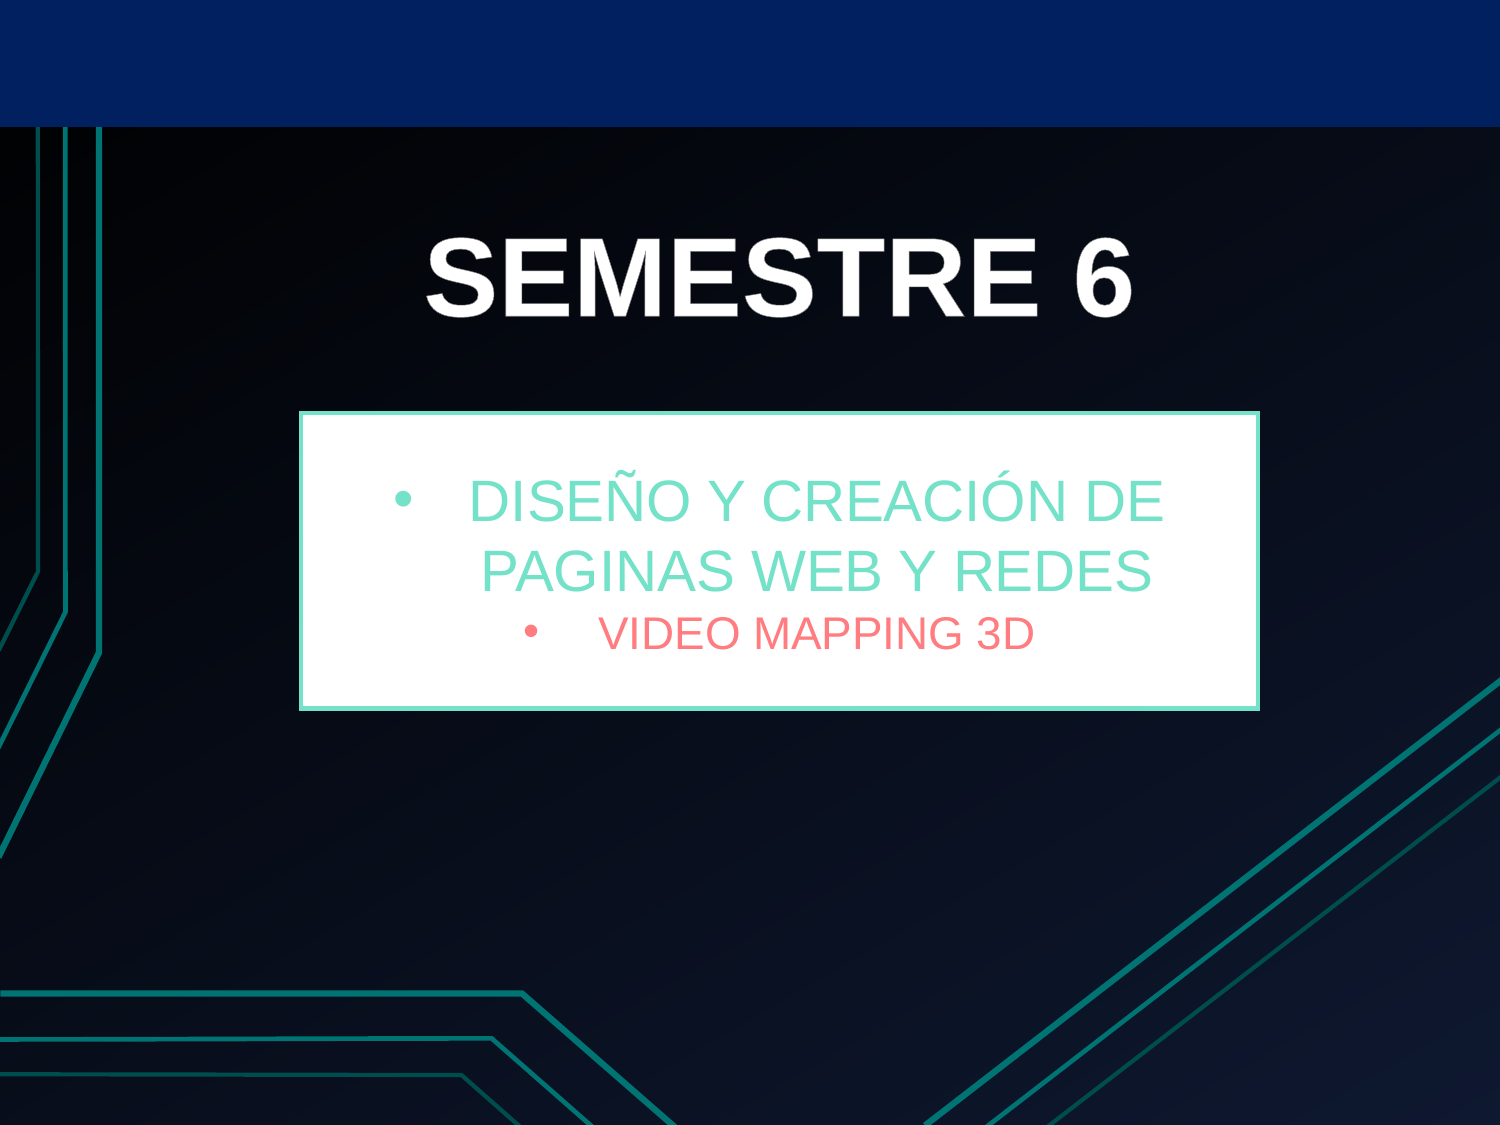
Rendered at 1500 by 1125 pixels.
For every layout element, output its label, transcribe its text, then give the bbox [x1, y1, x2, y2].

text_box Diseño y creación de paginas web y redes VIDEO MAPPING 3D [299, 411, 1260, 711]
text_box SEMESTRE 6 [348, 196, 1211, 347]
text_box [0, 0, 1500, 127]
